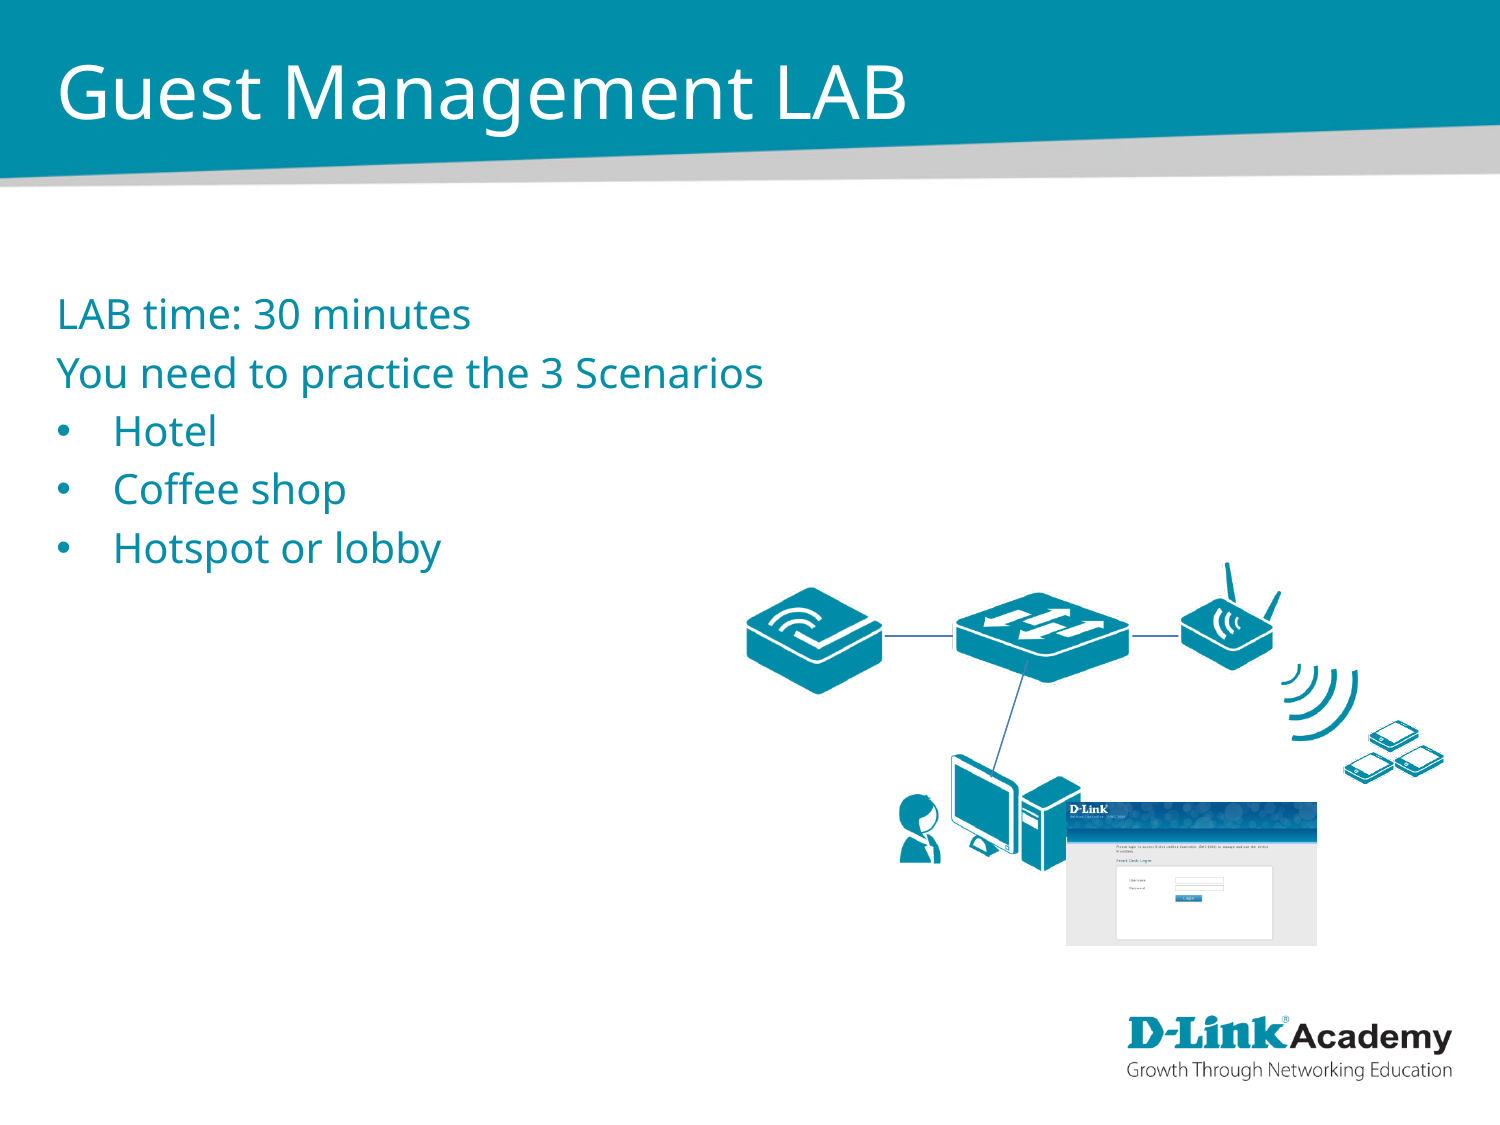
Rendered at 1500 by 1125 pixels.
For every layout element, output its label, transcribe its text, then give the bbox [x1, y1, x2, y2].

list LAB time: 30 minutes You need to practice the 3 Scenarios Hotel Coffee shop Hotspot or lobby [41, 280, 1447, 1024]
title Guest Management LAB [41, 0, 1447, 183]
picture [1125, 1012, 1456, 1082]
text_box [737, 549, 1453, 946]
picture [0, 0, 1500, 206]
